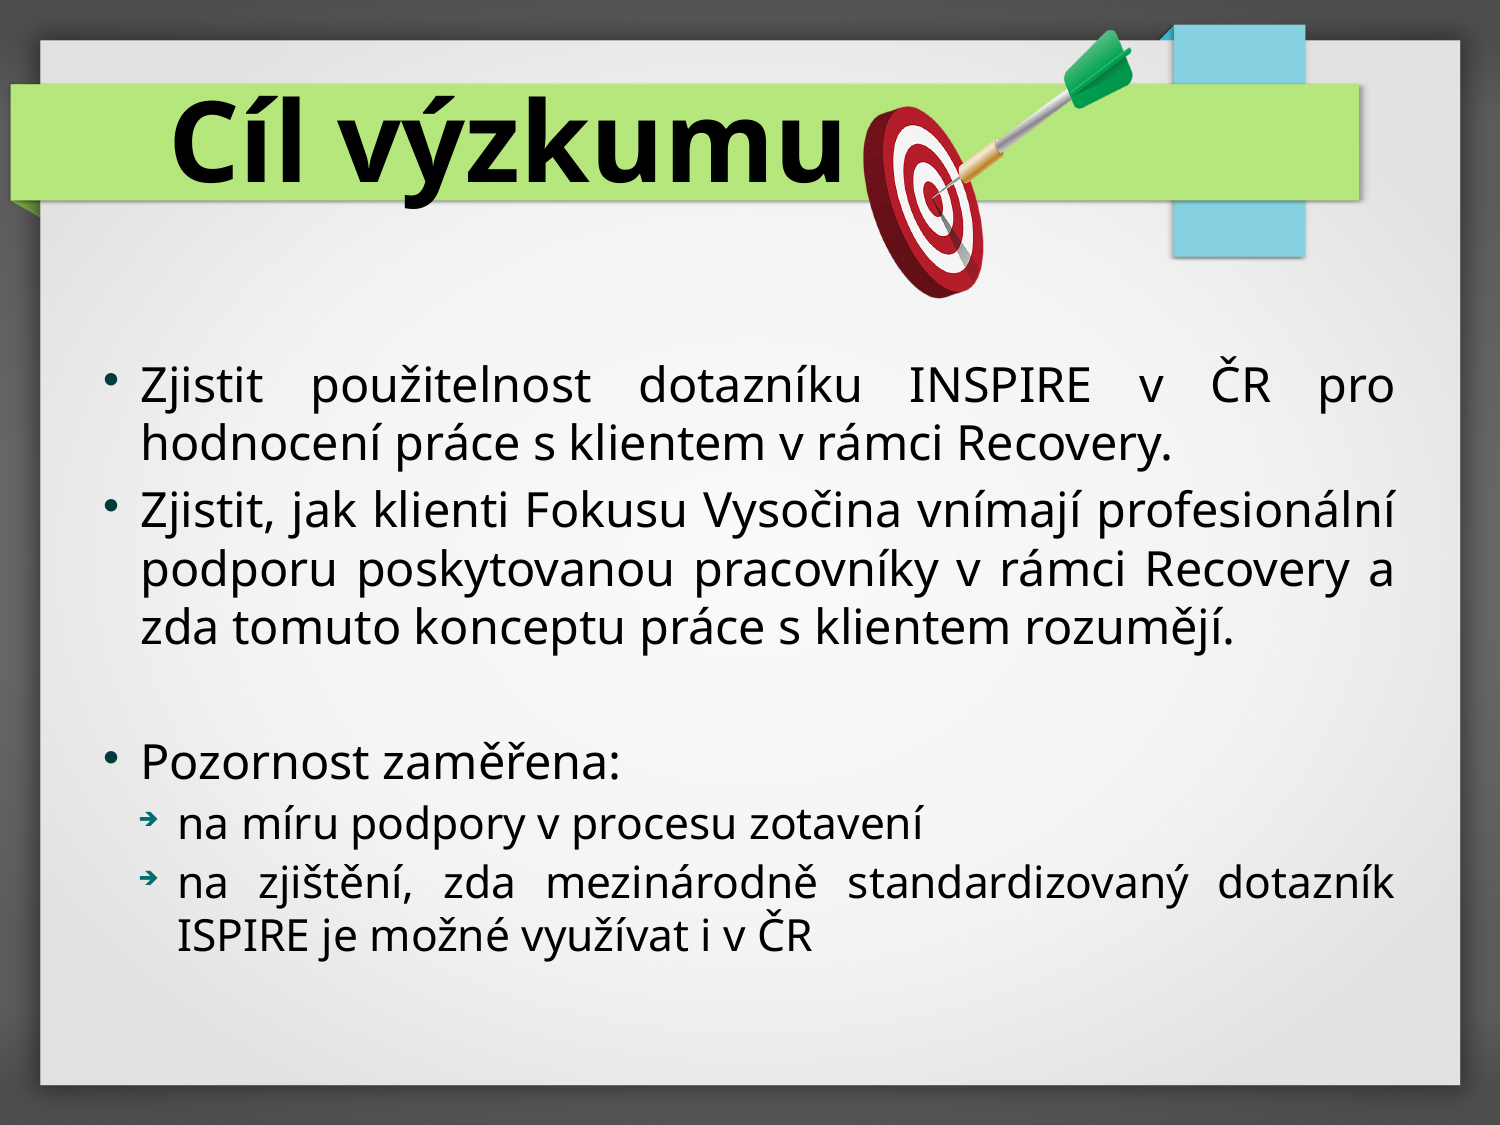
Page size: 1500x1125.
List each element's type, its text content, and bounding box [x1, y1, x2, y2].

text_box Zjistit použitelnost dotazníku INSPIRE v ČR pro hodnocení práce s klientem v rámci Recovery. Zjistit, jak klienti Fokusu Vysočina vnímají profesionální podporu poskytovanou pracovníky v rámci Recovery a zda tomuto konceptu práce s klientem rozumějí. Pozornost zaměřena: na míru podpory v procesu zotavení na zjištění, zda mezinárodně standardizovaný dotazník ISPIRE je možné využívat i v ČR [88, 338, 1412, 976]
picture [0, 0, 1500, 1125]
text_box Cíl výzkumu [153, 0, 1266, 213]
